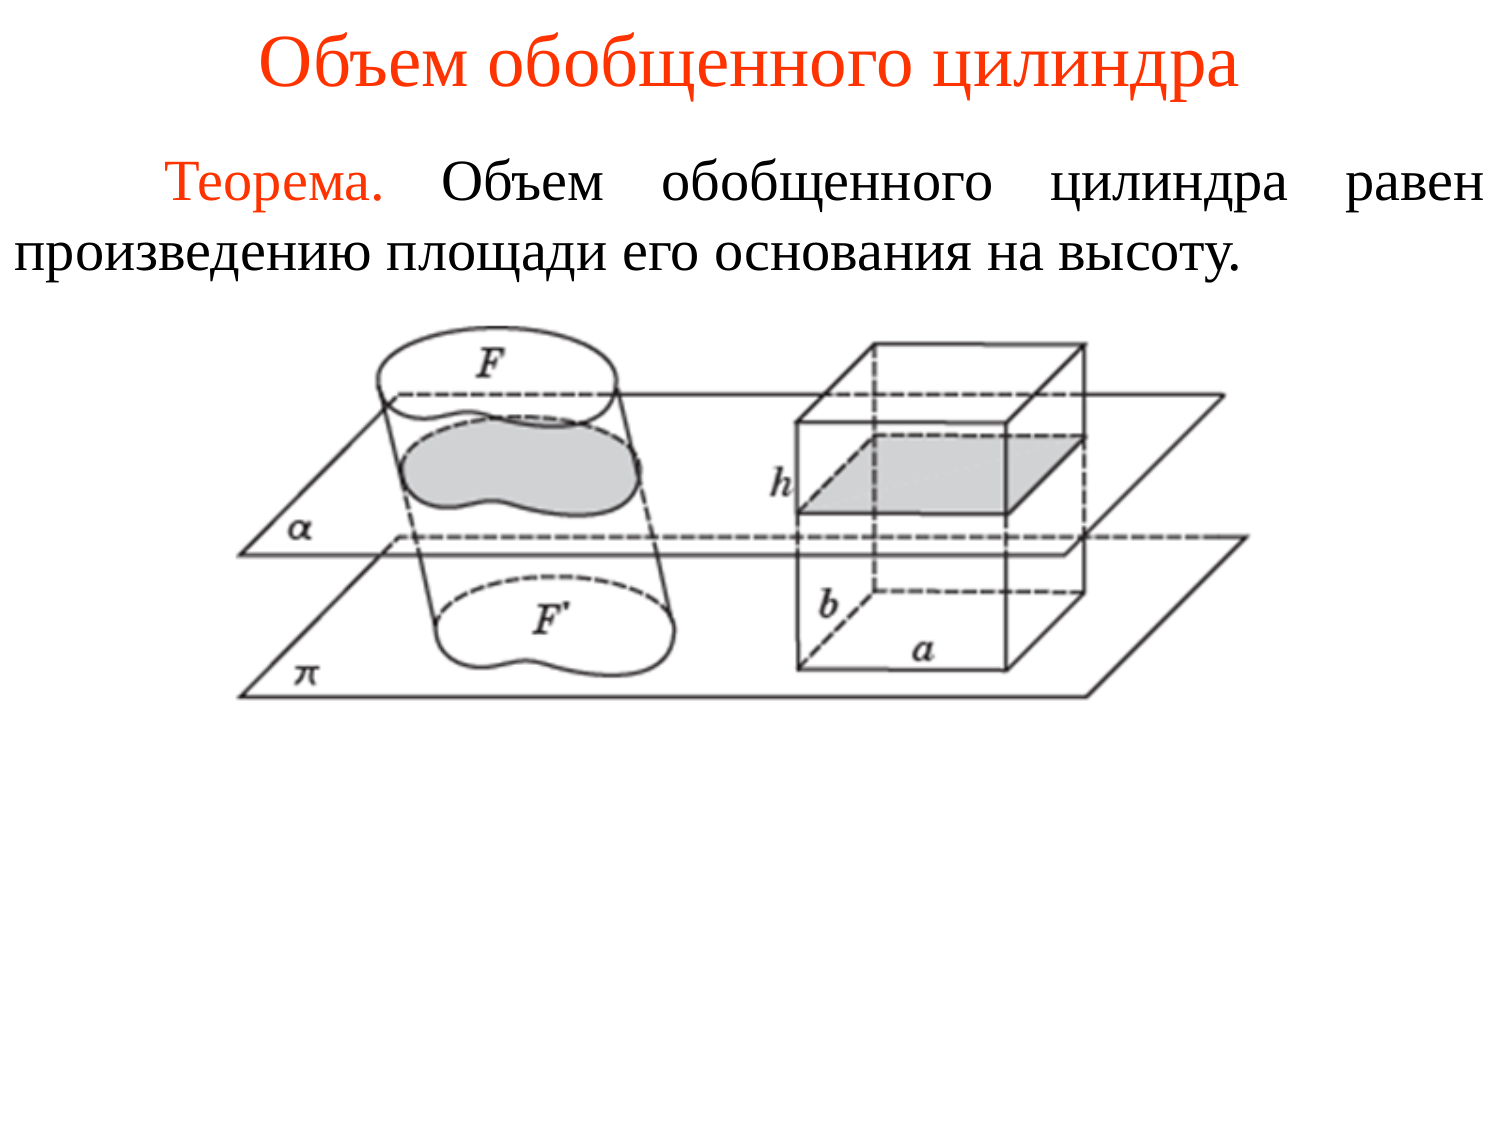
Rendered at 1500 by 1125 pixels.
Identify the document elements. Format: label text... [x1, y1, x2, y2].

text_box Теорема. Объем обобщенного цилиндра равен произведению площади его основания на высоту. [0, 134, 1500, 290]
title Объем обобщенного цилиндра [112, 0, 1388, 113]
picture [223, 302, 1264, 712]
